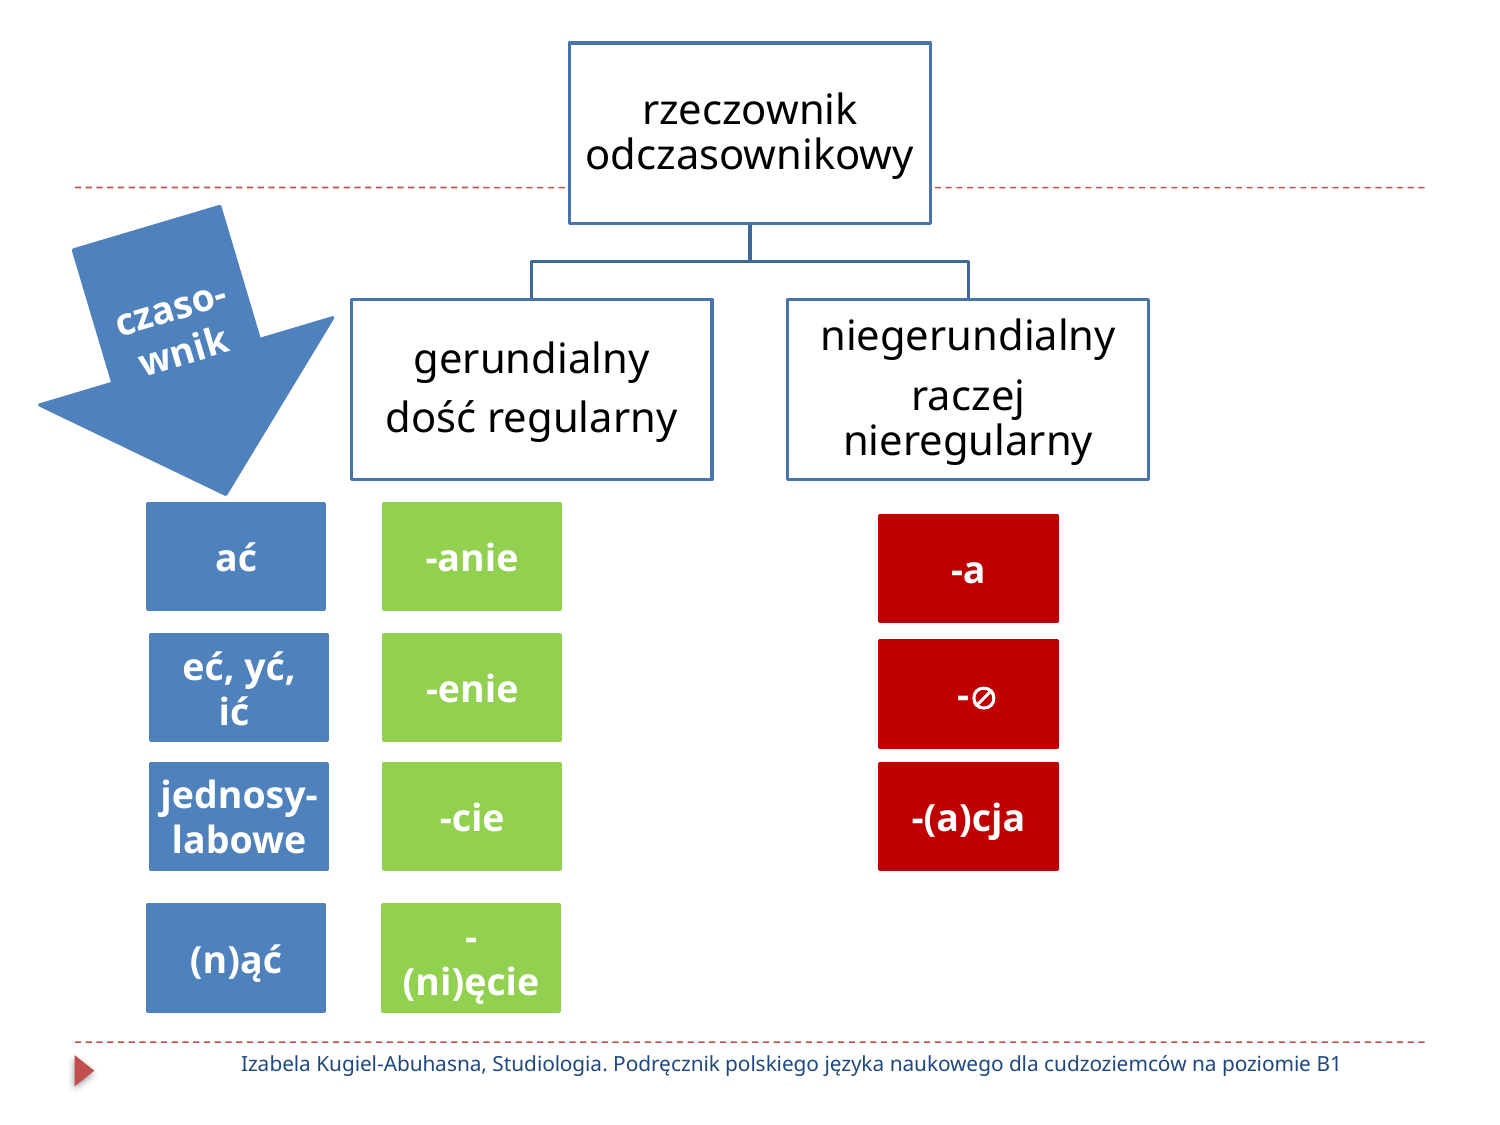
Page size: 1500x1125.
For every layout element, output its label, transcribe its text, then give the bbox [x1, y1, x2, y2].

text_box -(ni)ęcie [381, 903, 561, 1013]
text_box ać [146, 502, 326, 611]
footer Izabela Kugiel-Abuhasna, Studiologia. Podręcznik polskiego języka naukowego dla cudzoziemców na poziomie B1 [159, 1042, 1424, 1103]
text_box (n)ąć [146, 903, 326, 1013]
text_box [336, 42, 1164, 481]
text_box -anie [382, 502, 562, 611]
text_box -cie [382, 762, 562, 871]
text_box czaso-wnik [38, 204, 330, 496]
text_box jednosy-labowe [149, 762, 329, 871]
text_box eć, yć, ić [149, 633, 329, 742]
text_box -enie [382, 633, 562, 742]
text_box -(a)cja [878, 762, 1059, 871]
text_box - [878, 639, 1059, 749]
text_box -a [878, 514, 1059, 623]
